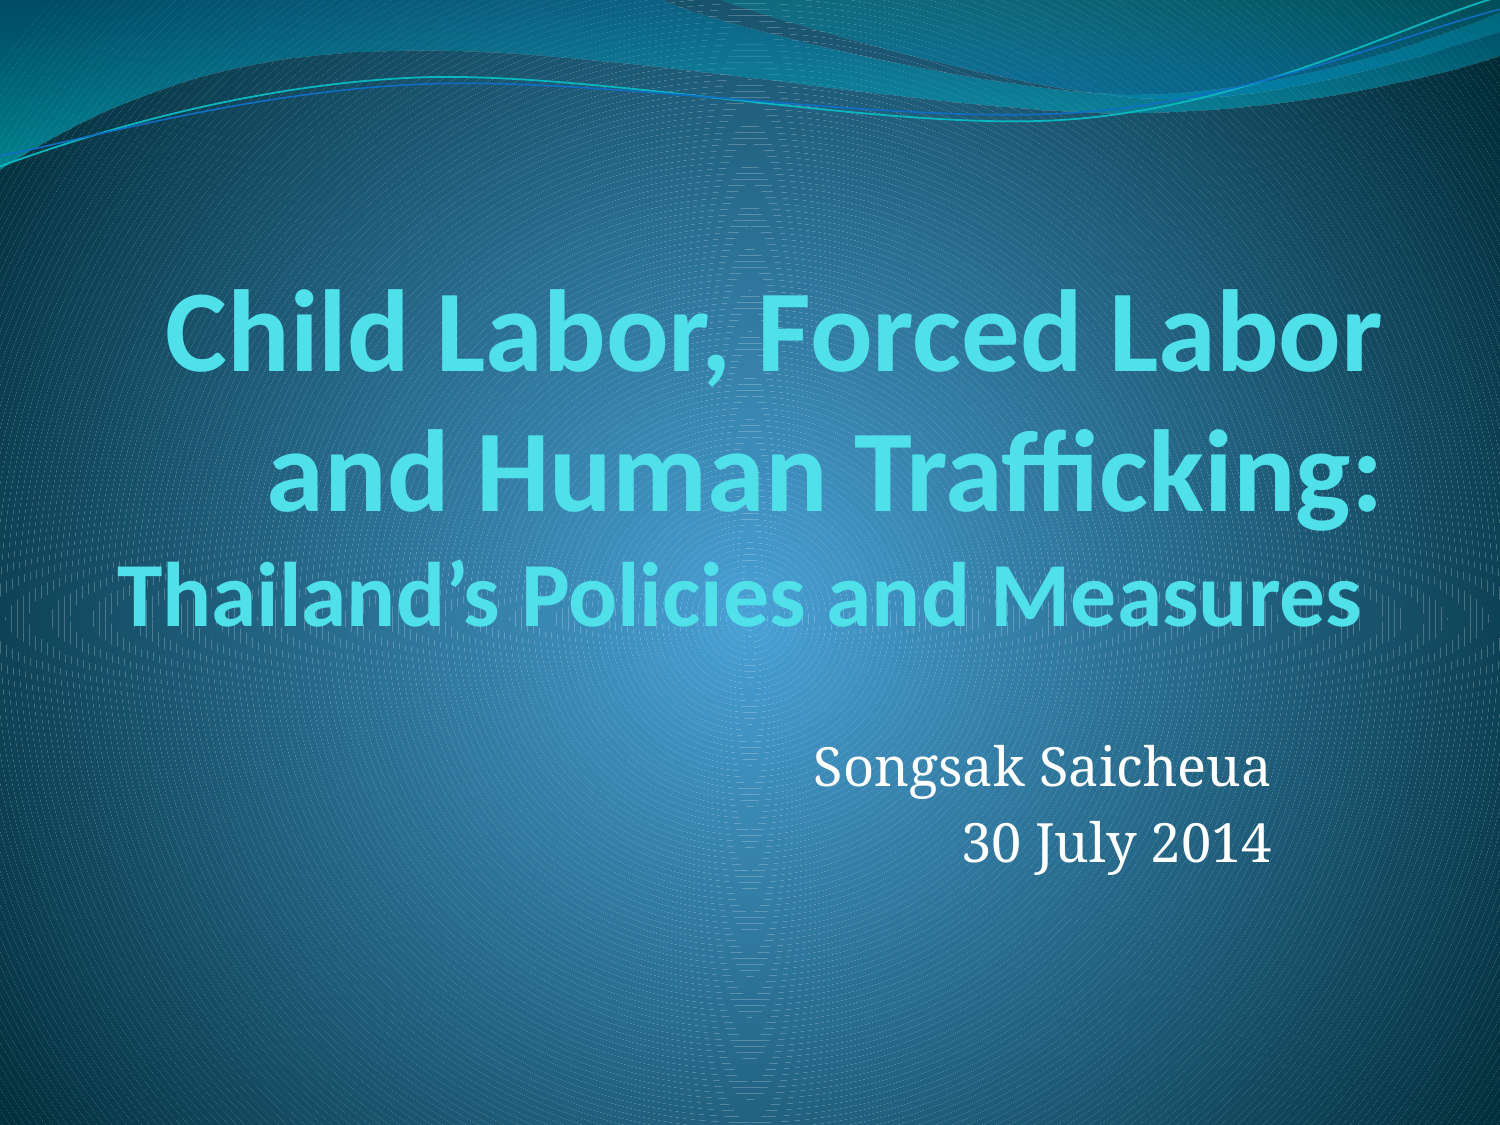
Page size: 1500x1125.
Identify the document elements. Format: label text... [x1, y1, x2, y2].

title Child Labor, Forced Labor and Human Trafficking: Thailand’s Policies and Measures [112, 126, 1388, 646]
subtitle Songsak Saicheua 30 July 2014 [224, 724, 1276, 926]
